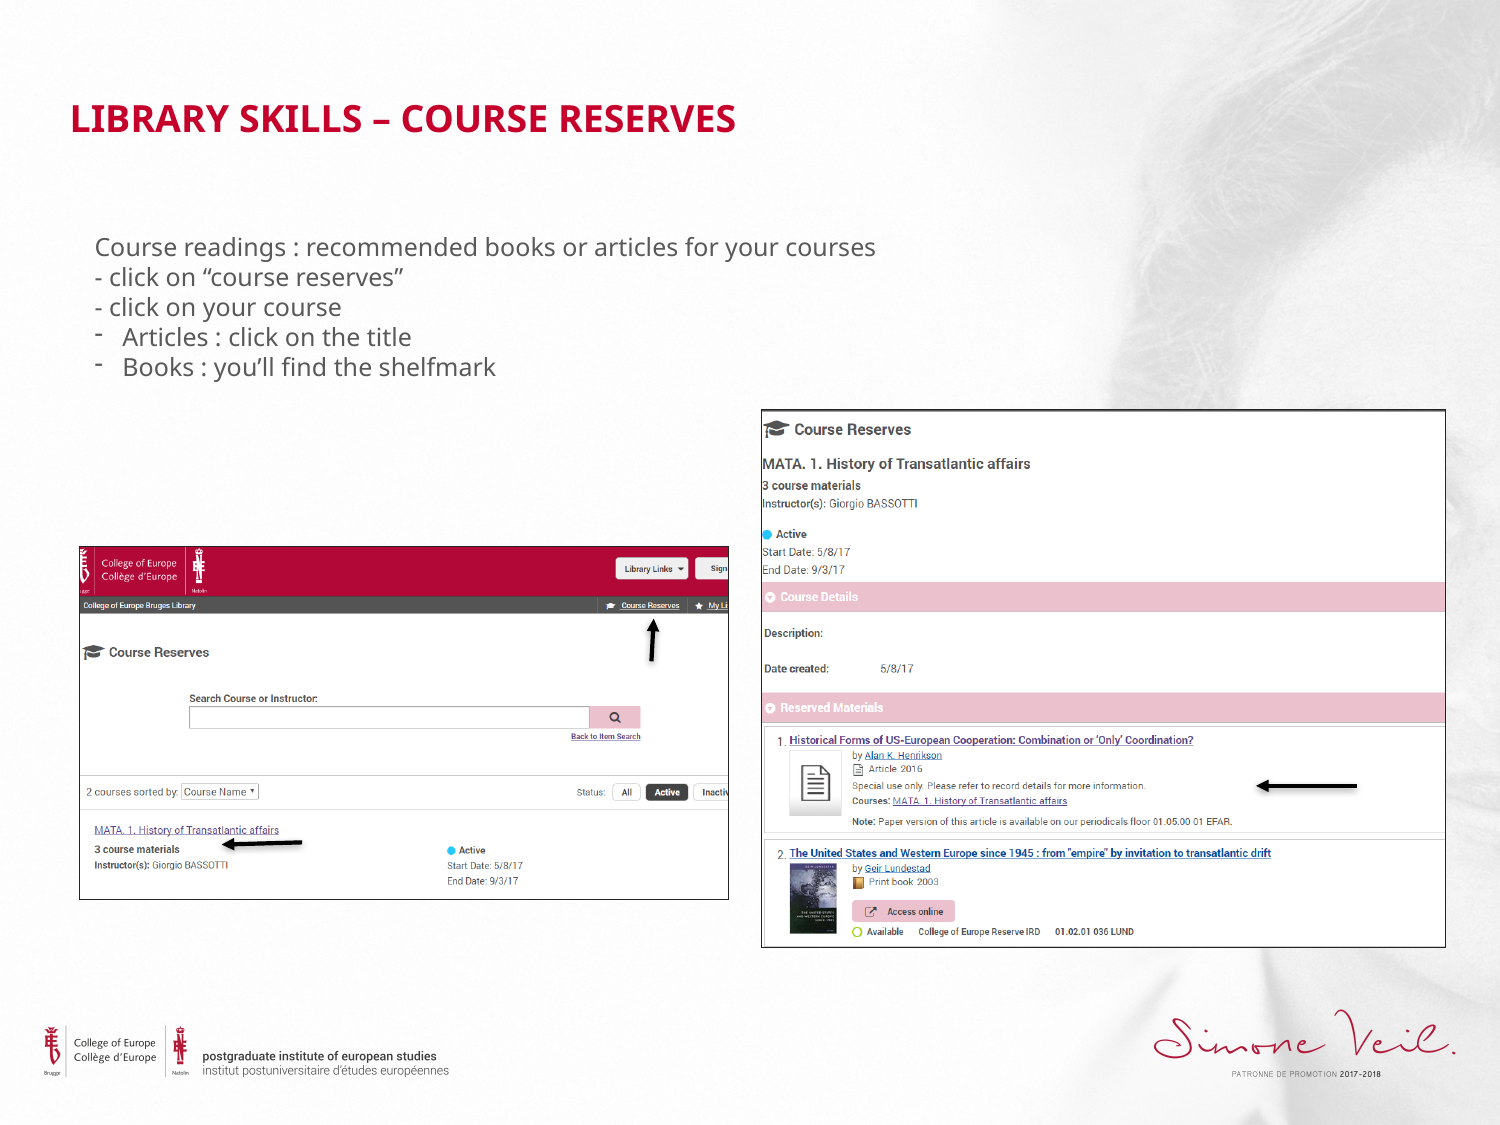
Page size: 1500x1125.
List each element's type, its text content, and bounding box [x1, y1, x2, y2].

text_box [54, 176, 1500, 916]
picture [79, 546, 729, 900]
text_box Course readings : recommended books or articles for your courses - click on “course reserves” - click on your course Articles : click on the title Books : you’ll find the shelfmark [79, 194, 1500, 933]
text_box Library skills – COURSE RESERVES [54, 87, 1500, 160]
picture [0, 0, 1500, 1125]
